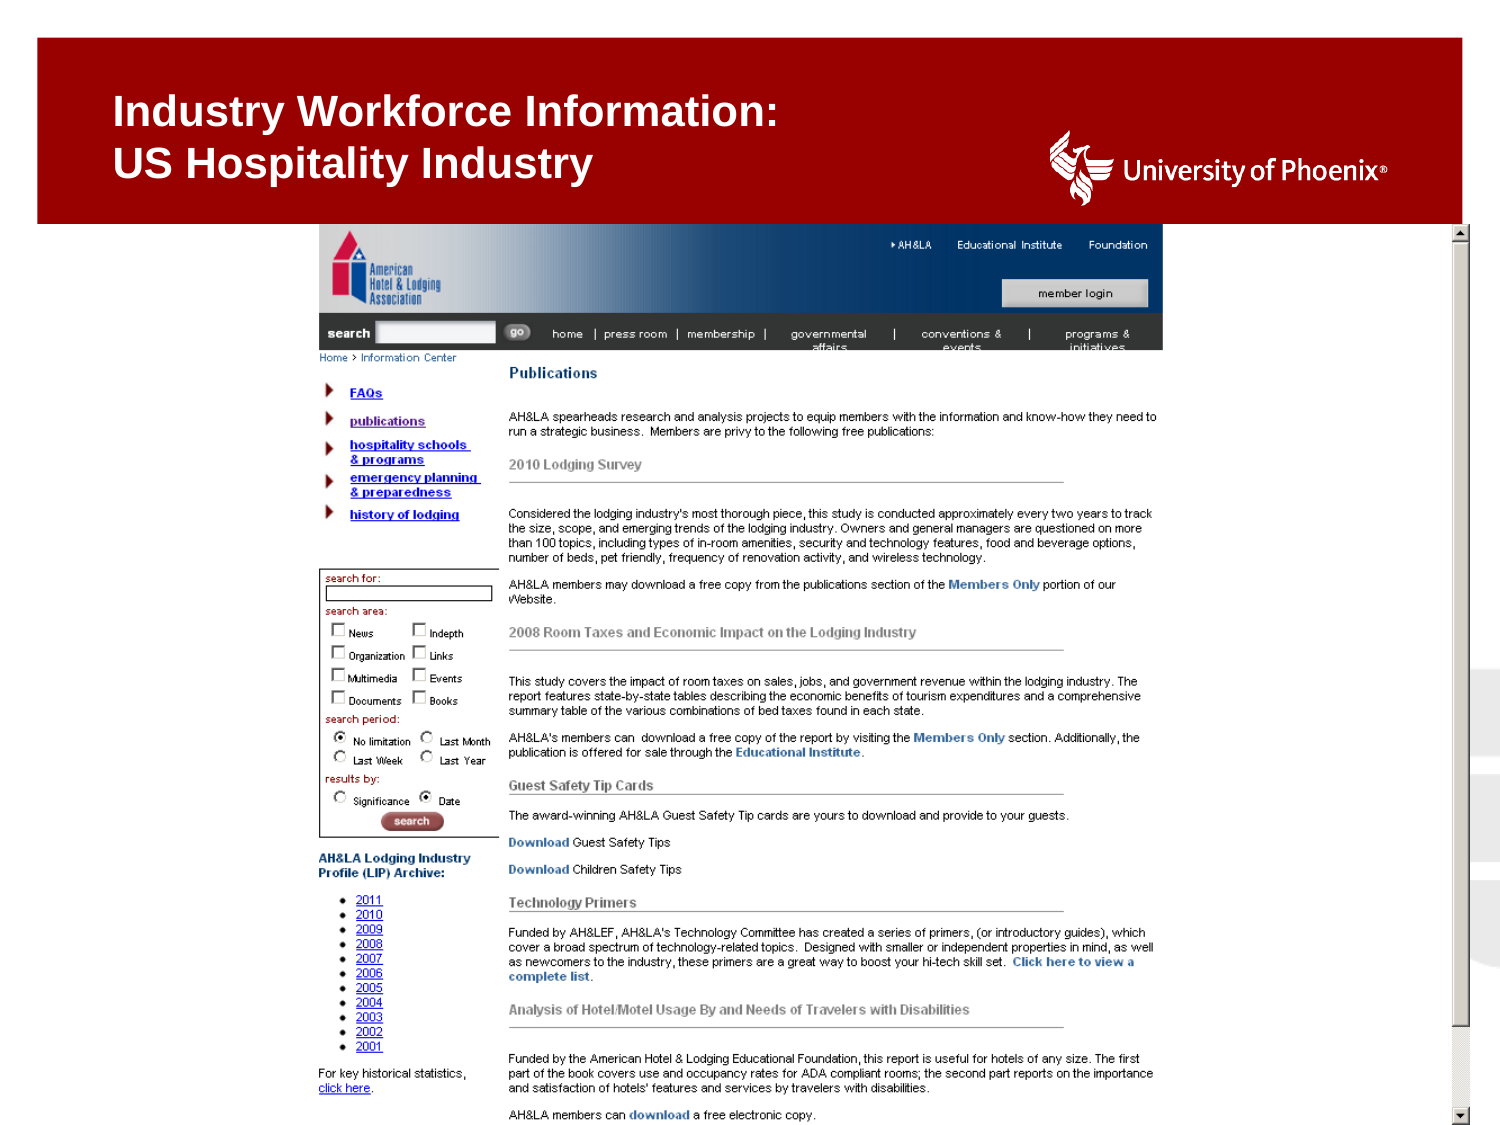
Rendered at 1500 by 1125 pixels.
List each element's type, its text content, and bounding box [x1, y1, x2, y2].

title Industry Workforce Information: US Hospitality Industry [112, 75, 1013, 188]
picture [1050, 128, 1388, 207]
picture [29, 224, 1471, 1125]
